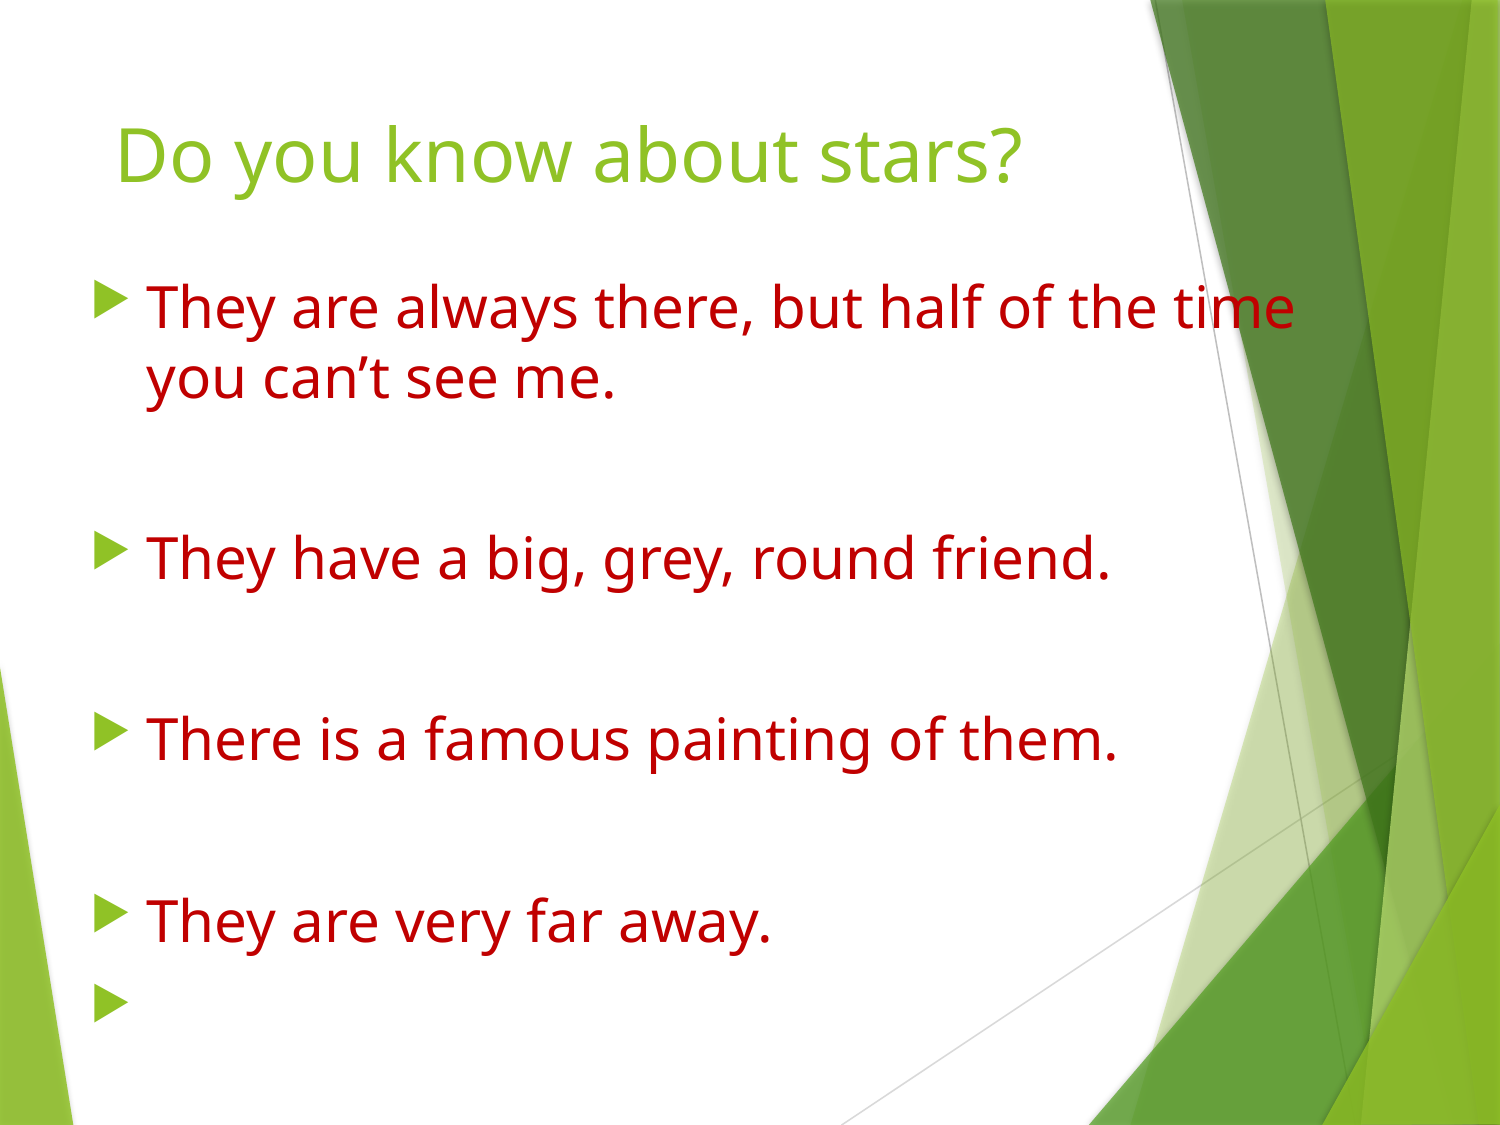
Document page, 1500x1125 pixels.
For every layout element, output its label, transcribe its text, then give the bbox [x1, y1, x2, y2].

list They are always there, but half of the time you can’t see me. They have a big, grey, round friend. There is a famous painting of them. They are very far away. [75, 262, 1425, 1071]
title Do you know about stars? [99, 99, 1142, 262]
